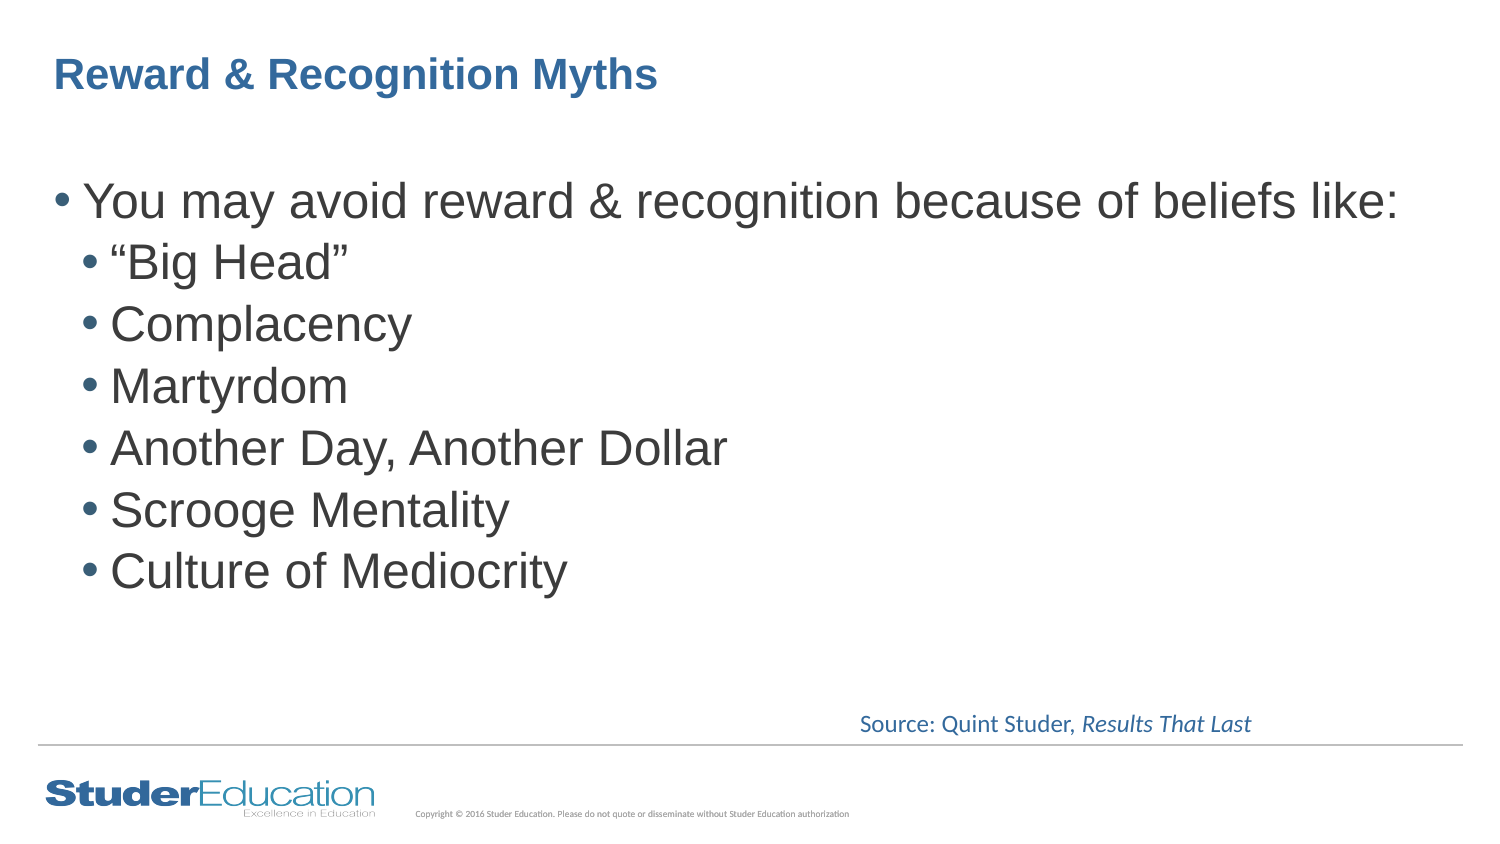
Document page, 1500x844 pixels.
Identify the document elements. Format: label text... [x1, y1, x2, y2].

picture [31, 769, 401, 833]
text_box Source: Quint Studer, Results That Last [587, 700, 1267, 745]
list You may avoid reward & recognition because of beliefs like: “Big Head” Complacency Martyrdom Another Day, Another Dollar Scrooge Mentality Culture of Mediocrity [38, 167, 1463, 732]
title Reward & Recognition Myths [38, 44, 1464, 139]
